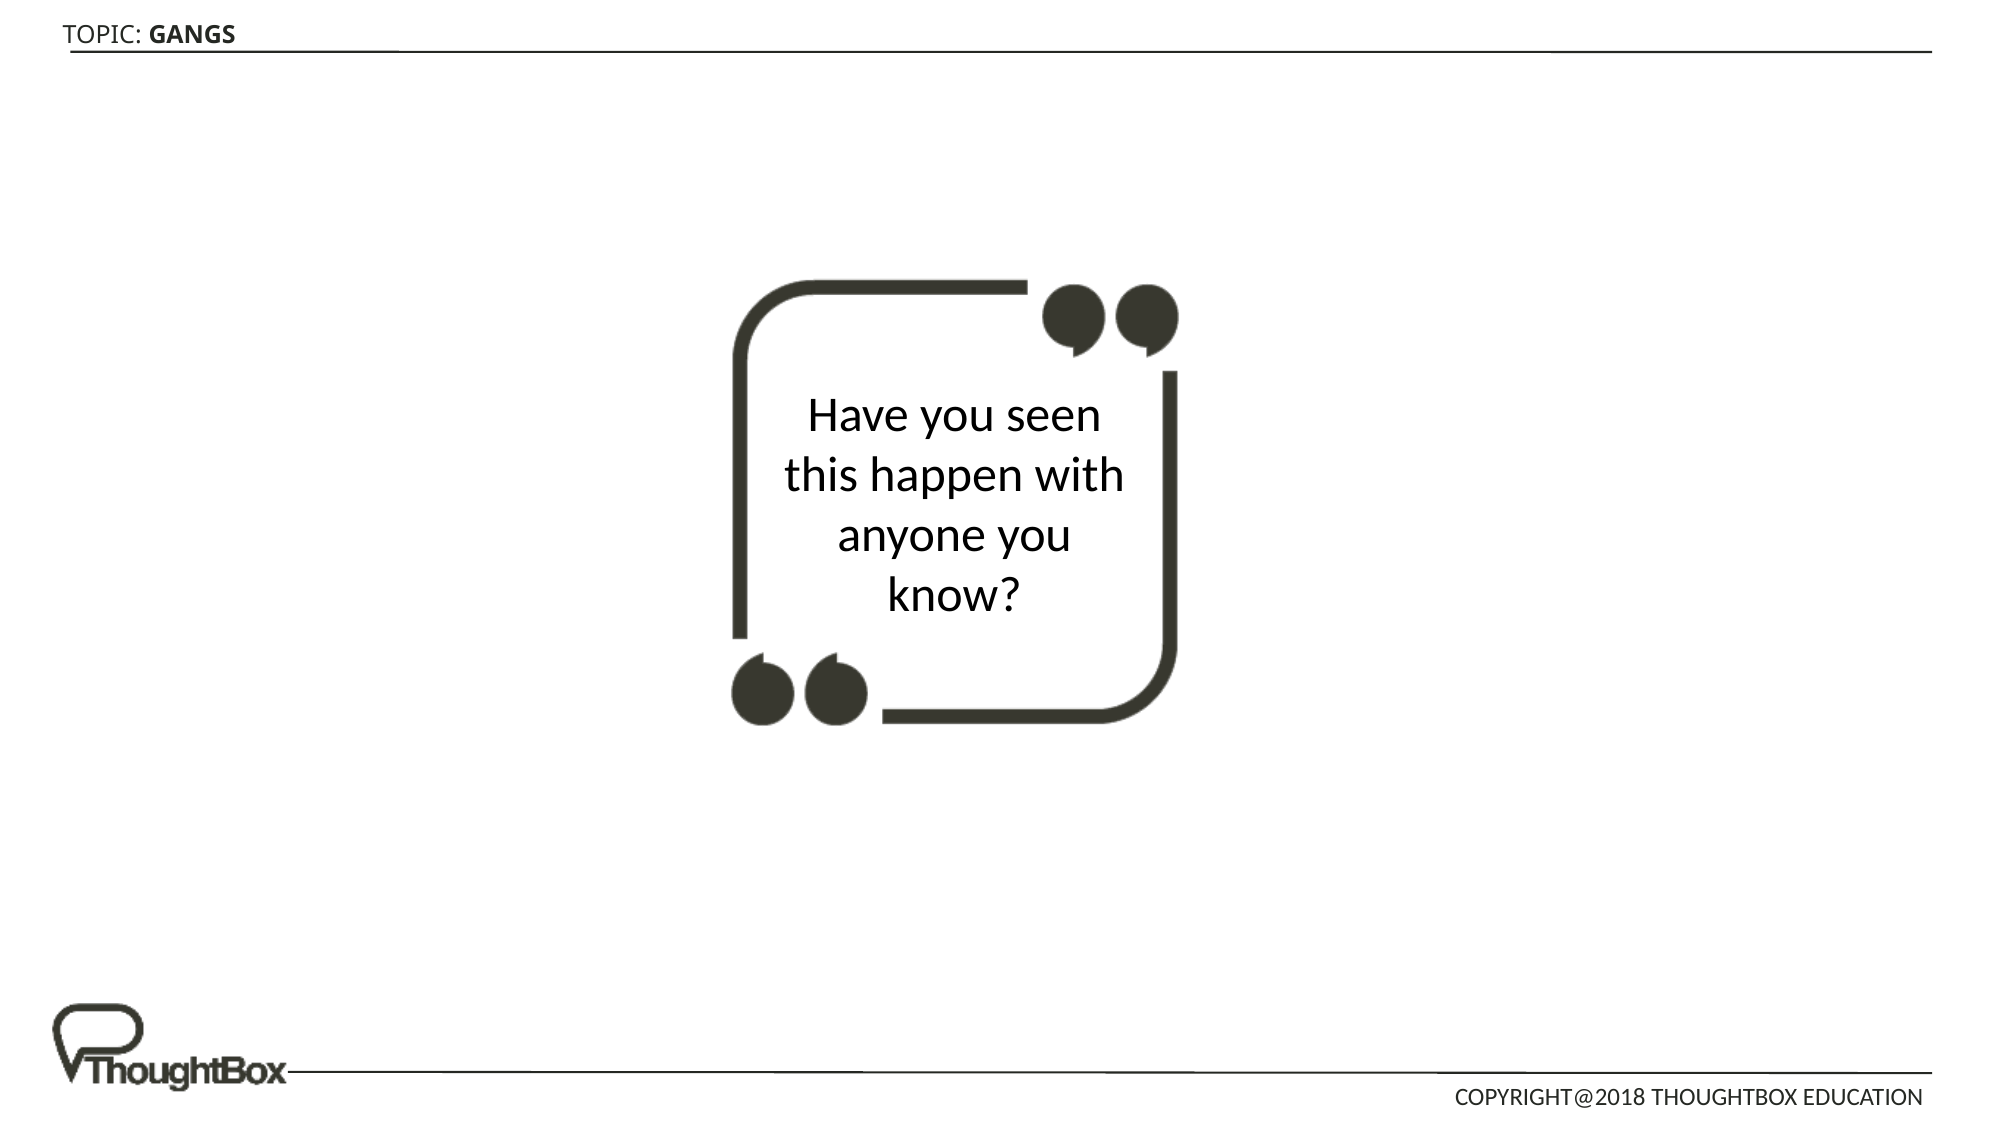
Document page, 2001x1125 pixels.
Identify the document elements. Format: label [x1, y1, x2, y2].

picture [705, 254, 1204, 752]
picture [51, 1002, 288, 1093]
